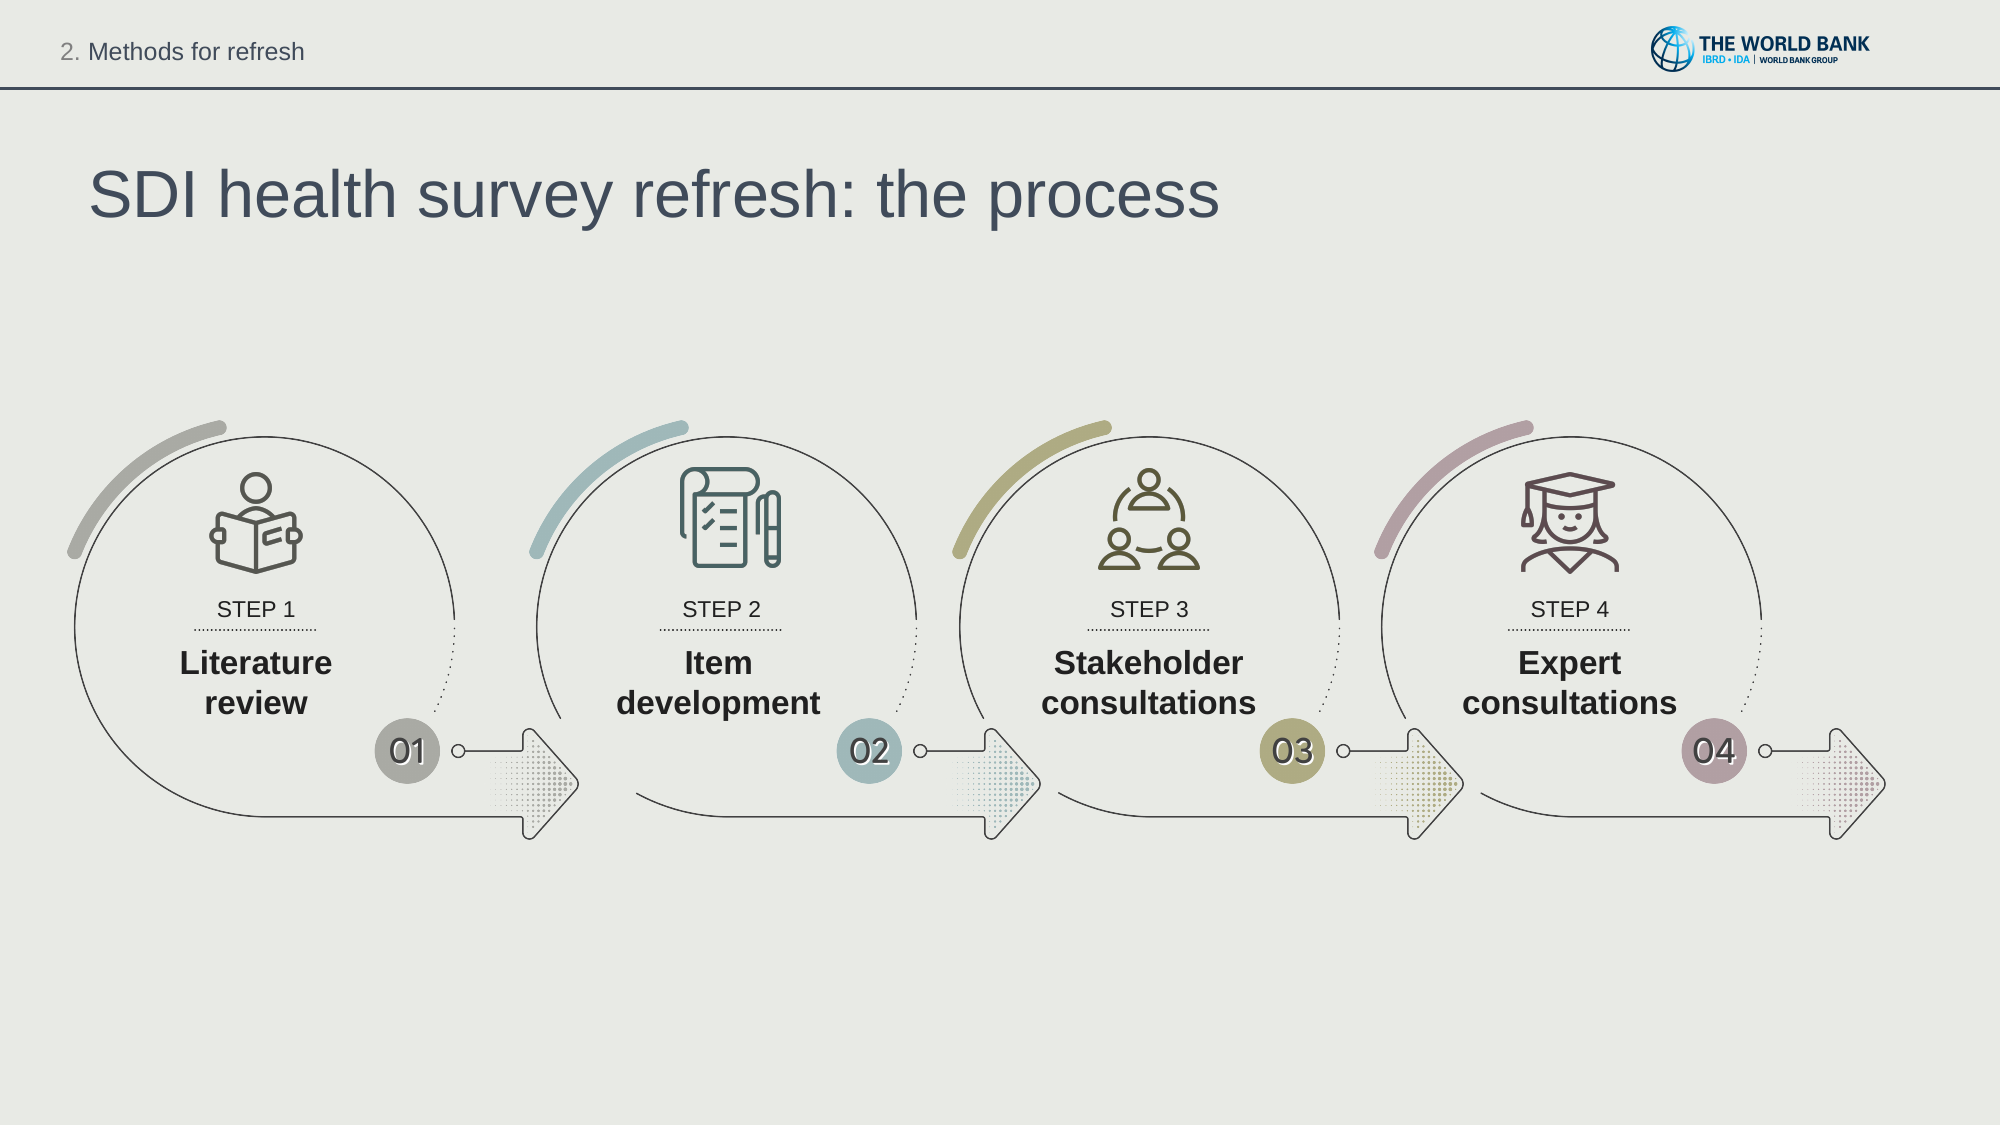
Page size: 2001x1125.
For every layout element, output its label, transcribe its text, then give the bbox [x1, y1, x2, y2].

picture [1647, 26, 1870, 72]
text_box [952, 420, 1374, 840]
text_box SDI health survey refresh: the process [88, 151, 1824, 232]
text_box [529, 420, 952, 840]
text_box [1374, 420, 1886, 840]
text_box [67, 420, 529, 840]
